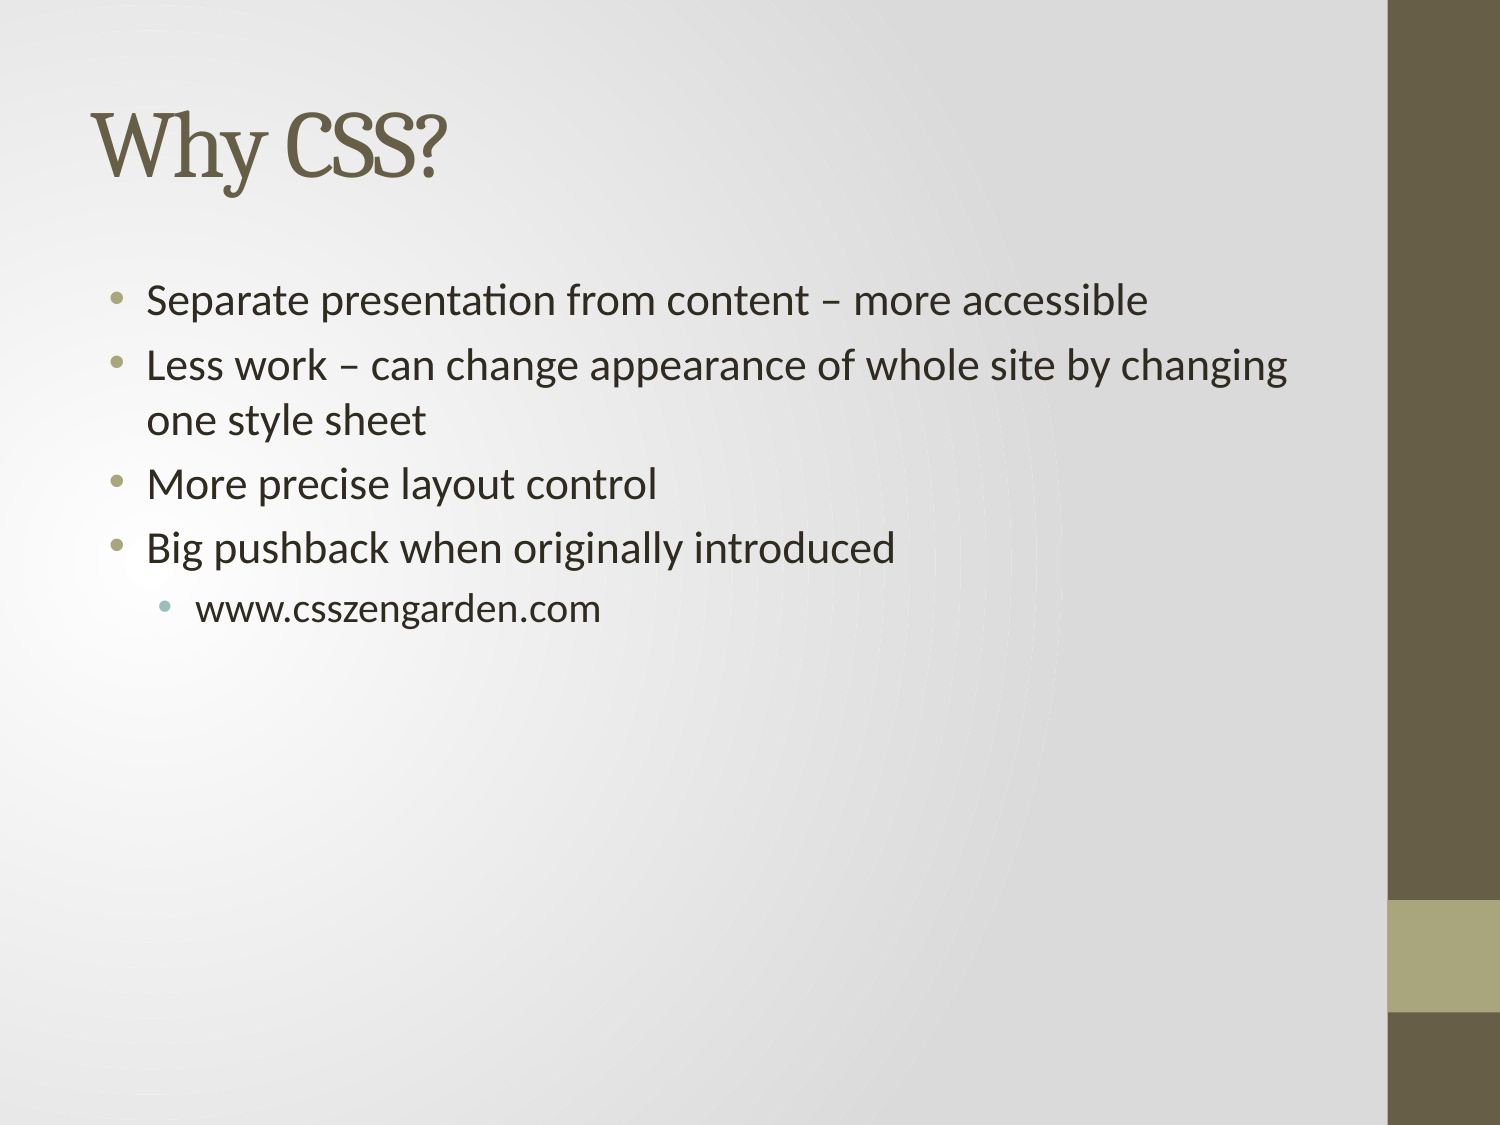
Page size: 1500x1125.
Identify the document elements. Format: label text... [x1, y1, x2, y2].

title Why CSS? [75, 45, 1325, 233]
list Separate presentation from content – more accessible Less work – can change appearance of whole site by changing one style sheet More precise layout control Big pushback when originally introduced www.csszengarden.com [75, 262, 1325, 1050]
